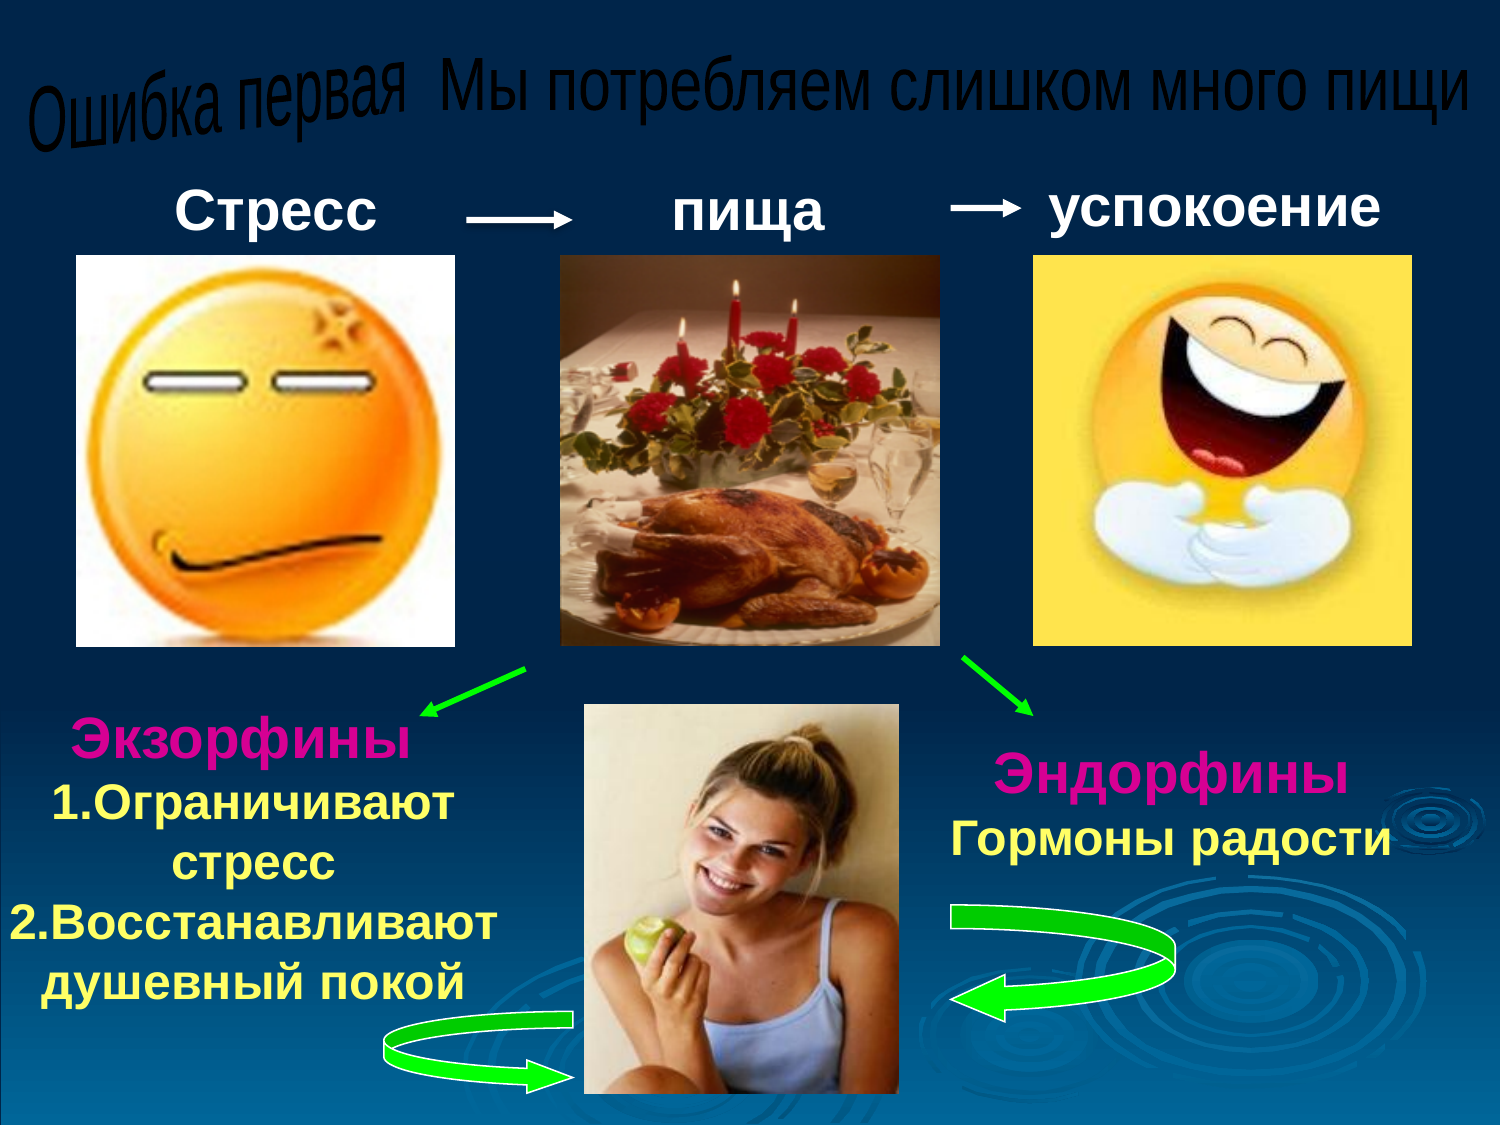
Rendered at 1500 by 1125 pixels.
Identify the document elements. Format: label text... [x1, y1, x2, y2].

picture [584, 703, 899, 1093]
text_box Стресс [160, 164, 393, 250]
text_box пища [656, 164, 840, 250]
text_box Эндорфины Гормоны радости [902, 727, 1500, 873]
text_box Экзорфины 1.Ограничивают стресс 2.Восстанавливают душевный покой [0, 692, 550, 1018]
text_box [419, 668, 526, 717]
picture [76, 255, 455, 647]
text_box [950, 201, 1022, 215]
text_box [950, 904, 1176, 1022]
picture [1033, 255, 1412, 646]
text_box успокоение [1033, 160, 1442, 316]
text_box [466, 210, 573, 230]
text_box [383, 1011, 573, 1094]
text_box [962, 656, 1034, 717]
picture [560, 255, 940, 646]
